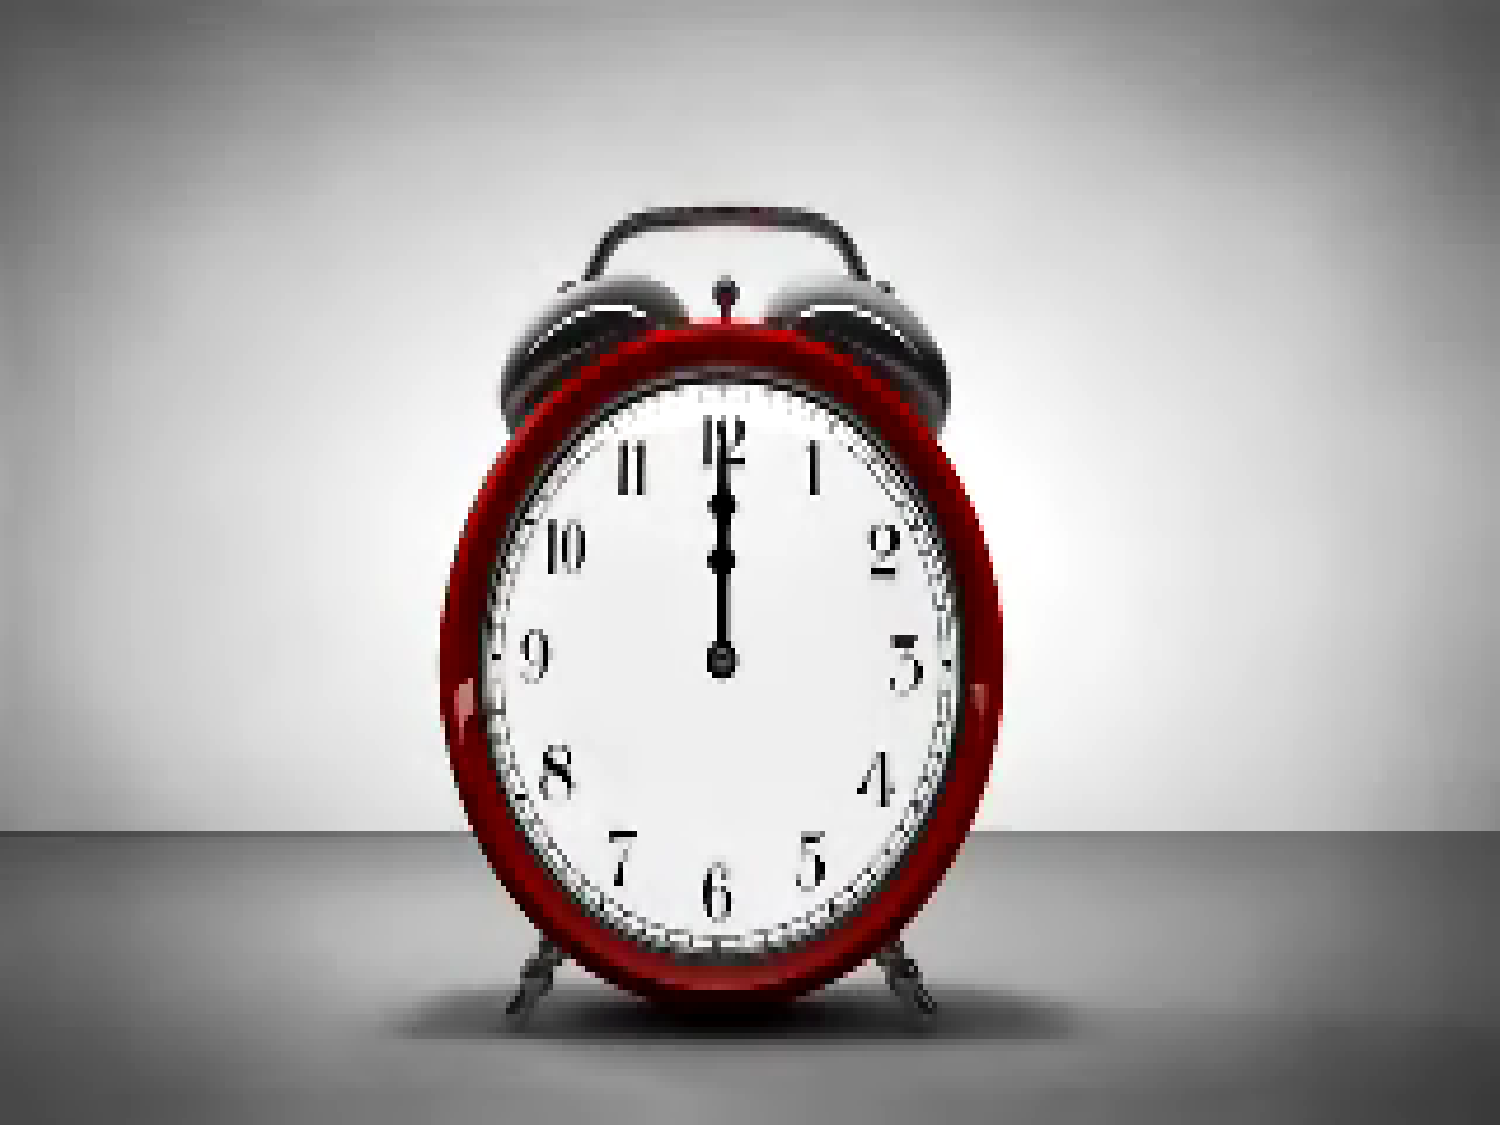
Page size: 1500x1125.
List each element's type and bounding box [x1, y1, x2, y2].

list [0, 0, 1500, 1125]
